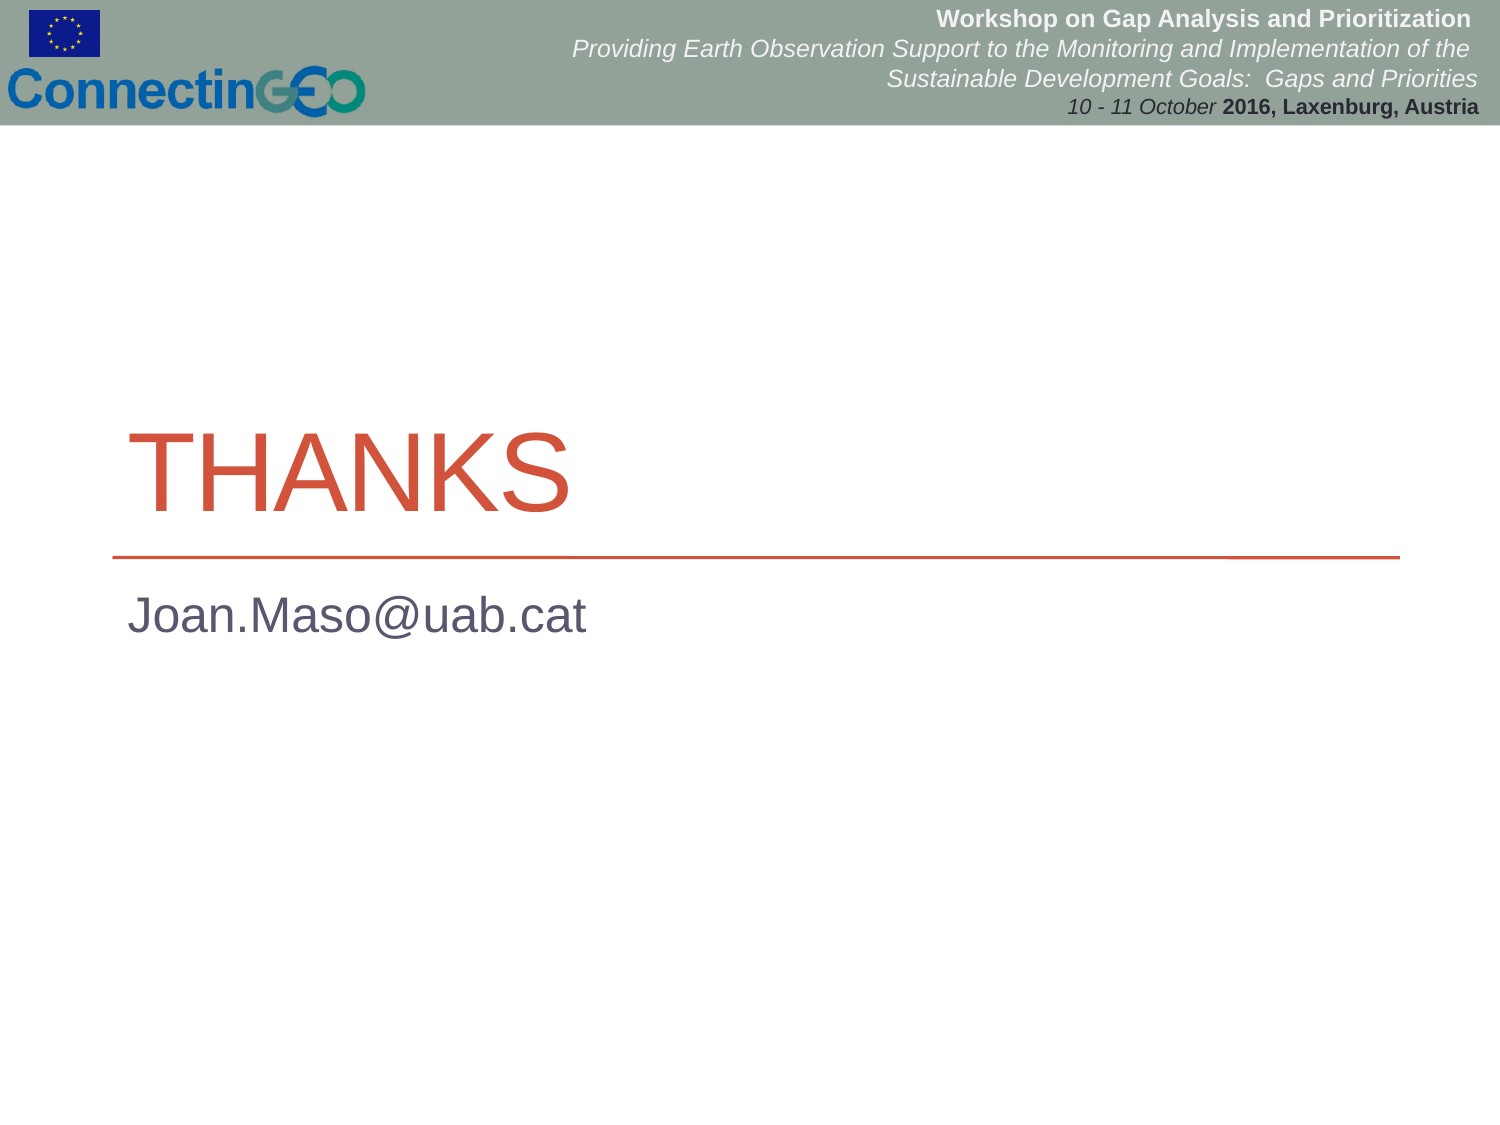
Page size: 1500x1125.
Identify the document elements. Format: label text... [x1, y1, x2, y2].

picture [29, 10, 100, 57]
picture [7, 63, 368, 119]
subtitle Joan.Maso@uab.cat [112, 575, 1163, 863]
title Thanks [112, 224, 1400, 542]
